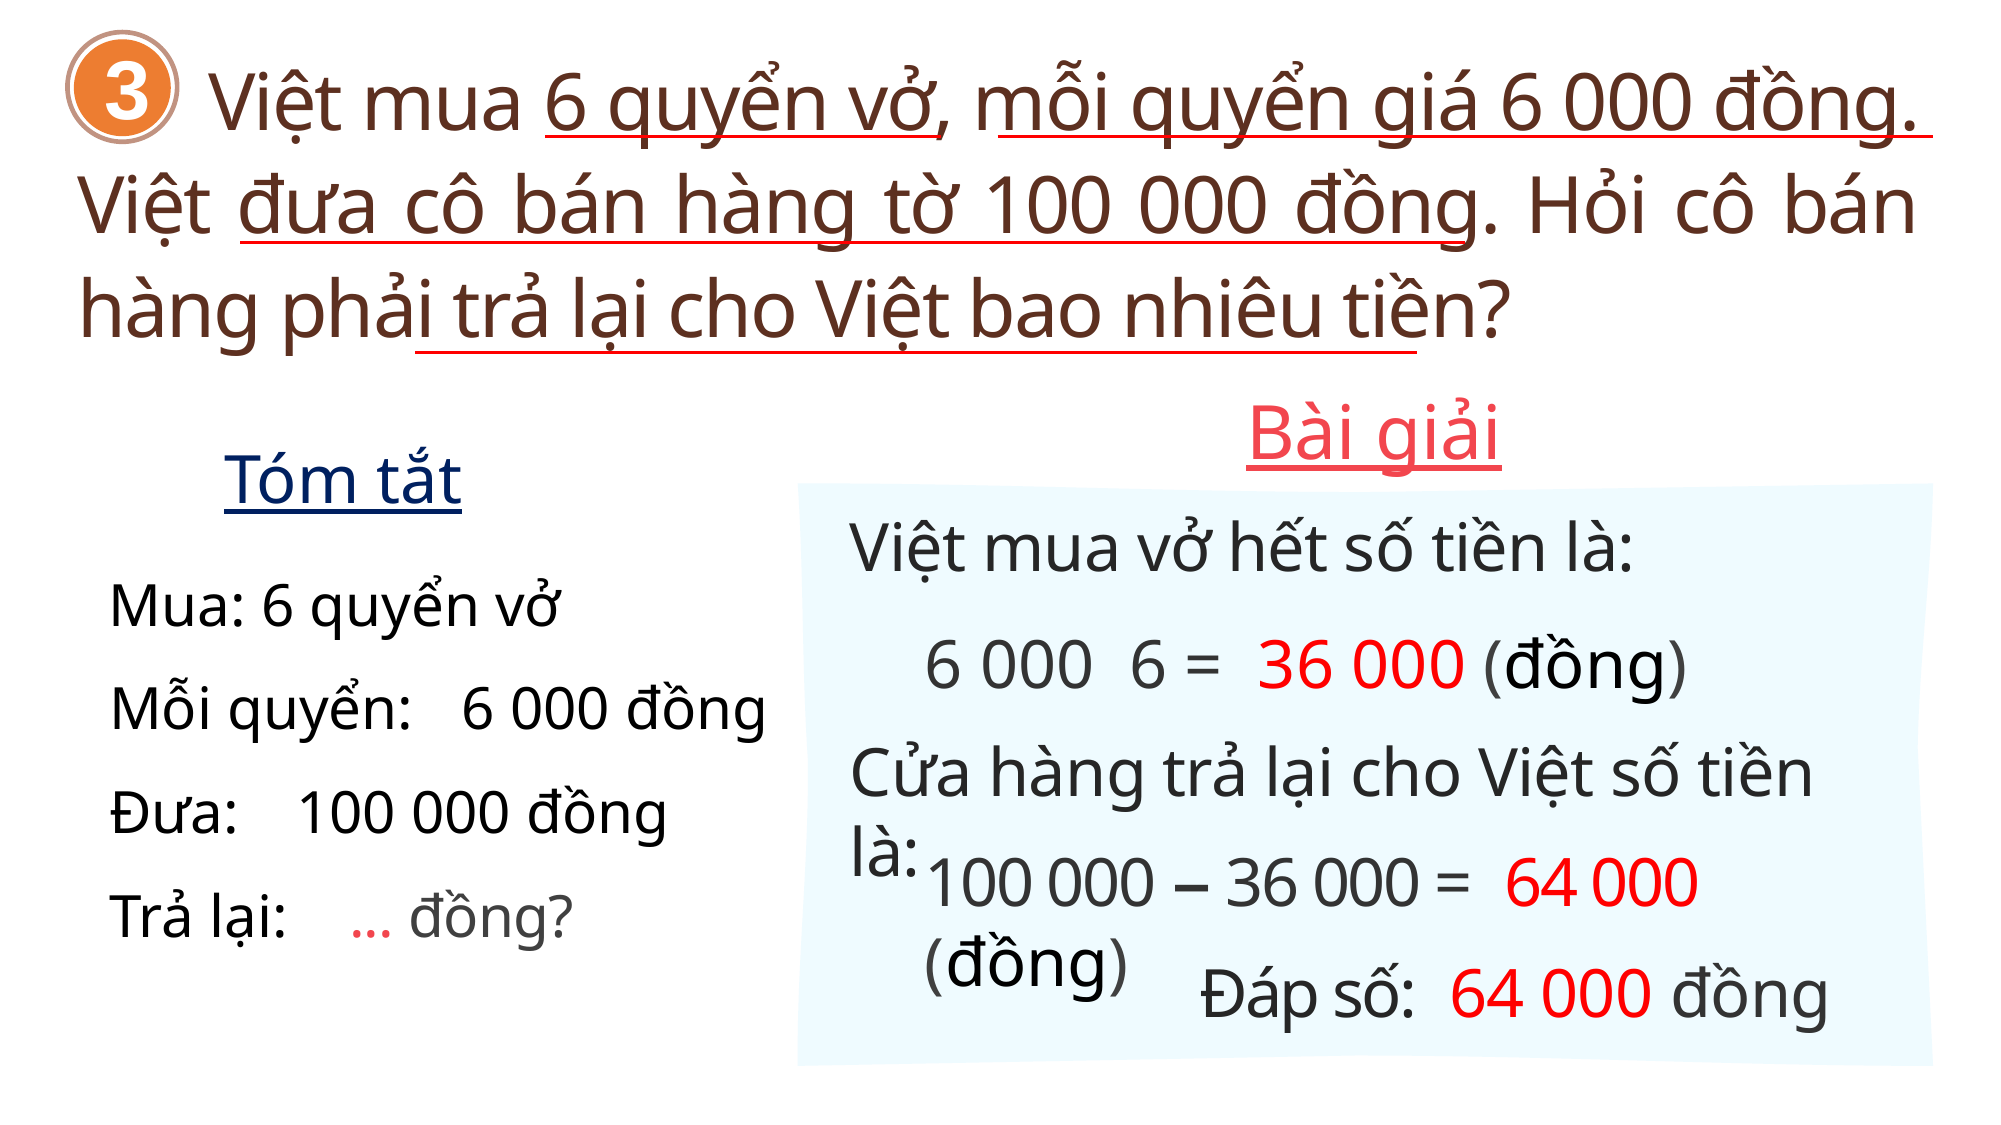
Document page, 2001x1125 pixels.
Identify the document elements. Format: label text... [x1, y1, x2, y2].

text_box Đưa: [89, 763, 291, 858]
text_box 100 000 – 36 000 = 64 000 (đồng) [910, 832, 1938, 1008]
text_box Trả lại: [89, 866, 342, 961]
text_box [796, 482, 1935, 1067]
text_box Mua: 6 quyển vở [89, 556, 690, 651]
text_box Mỗi quyển: [89, 659, 455, 754]
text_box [67, 28, 178, 145]
text_box Đáp số: [1184, 1008, 1434, 1038]
text_box Việt mua vở hết số tiền là: [835, 497, 1907, 592]
text_box Tóm tắt [209, 429, 478, 525]
text_box Cửa hàng trả lại cho Việt số tiền là: [835, 722, 1907, 897]
text_box 64 000 đồng [1434, 1008, 1907, 1038]
text_box 6 000 đồng [442, 659, 806, 754]
text_box 100 000 đồng [276, 763, 754, 858]
text_box ... đồng? [330, 866, 668, 961]
text_box Bài giải [1231, 377, 1518, 483]
text_box Việt mua 6 quyển vở, mỗi quyển giá 6 000 đồng. Việt đưa cô bán hàng tờ 100 000 đồng. Hỏi cô bán hàng phải trả lại cho Việt bao nhiêu tiền? [62, 35, 1933, 361]
